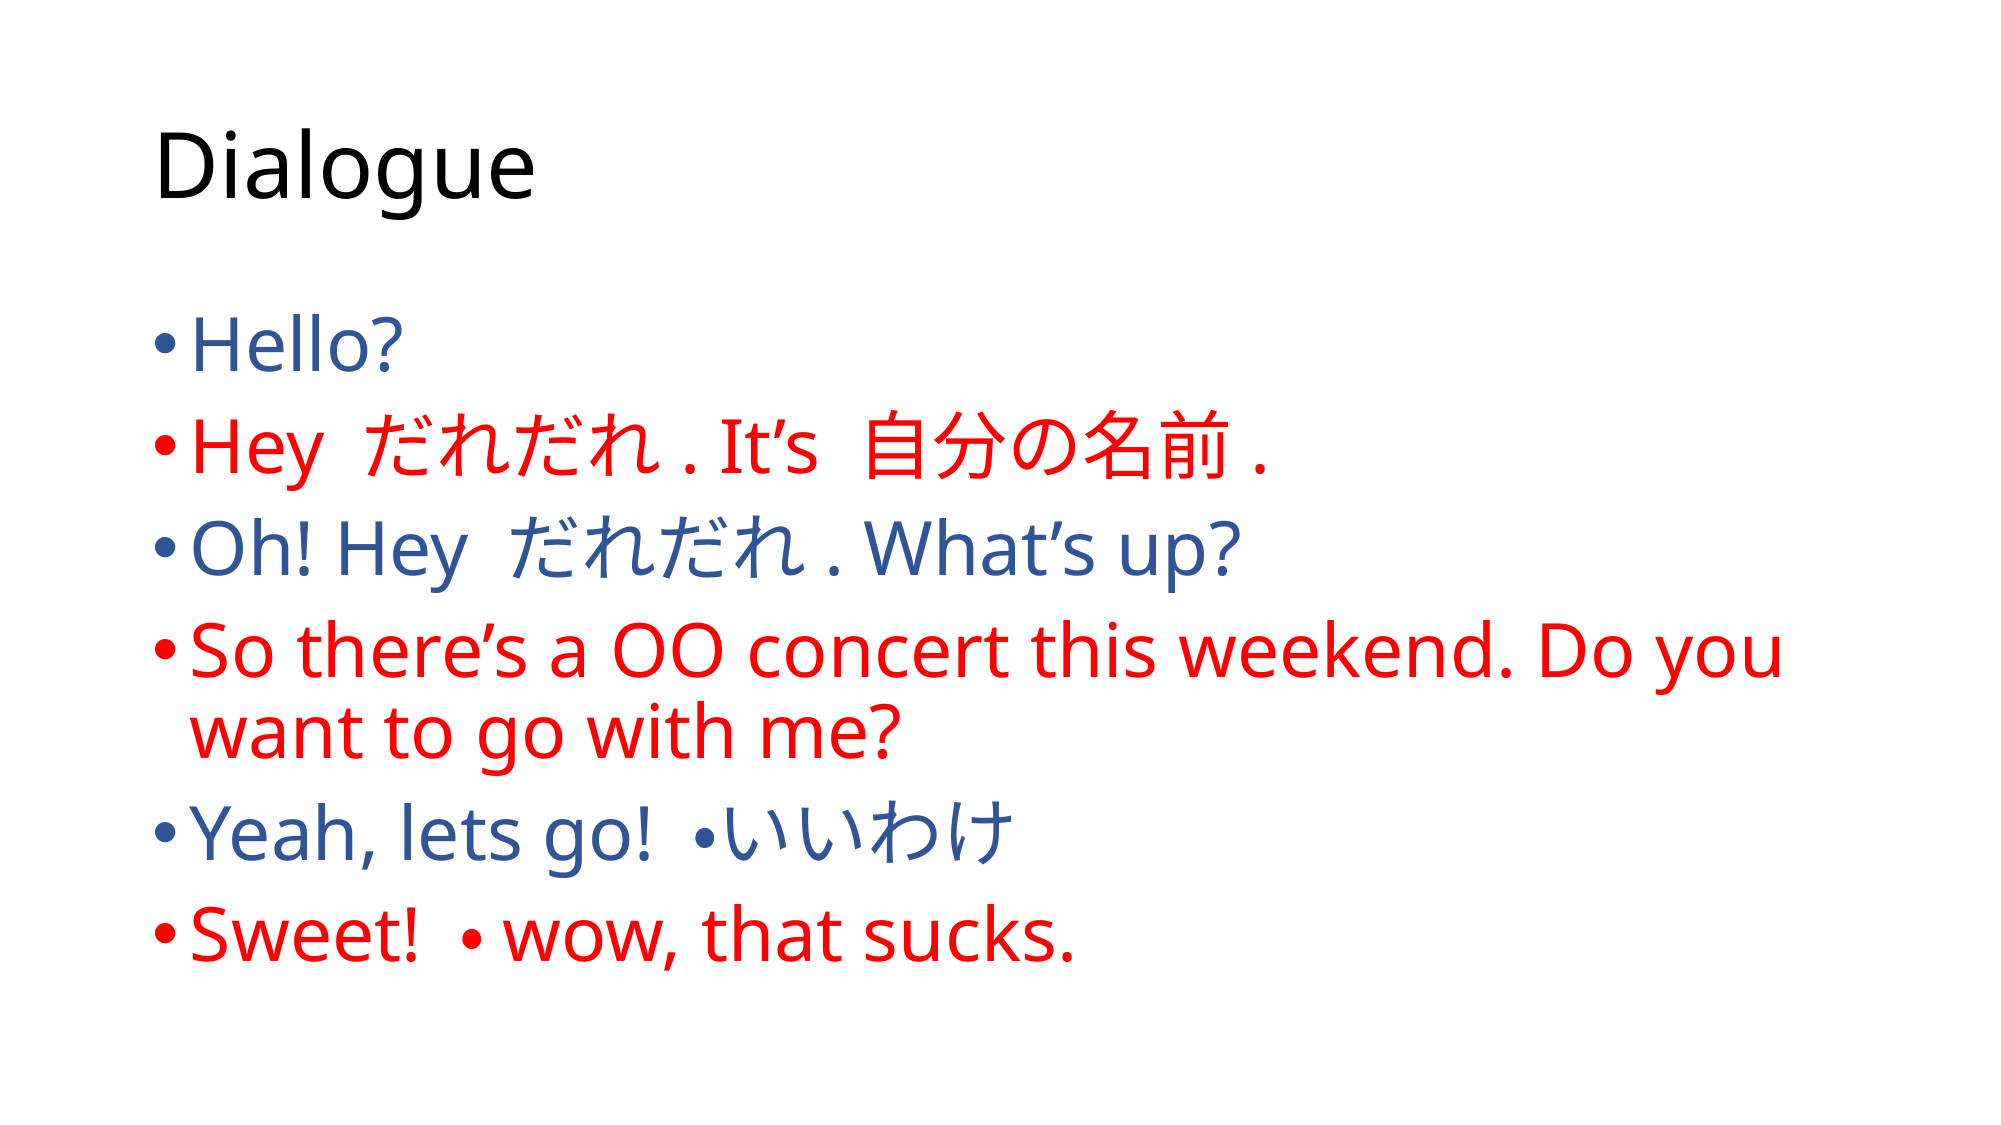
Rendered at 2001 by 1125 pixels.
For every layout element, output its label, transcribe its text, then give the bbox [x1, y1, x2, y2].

list Hello? Hey だれだれ. It’s 自分の名前. Oh! Hey だれだれ. What’s up? So there’s a OO concert this weekend. Do you want to go with me? Yeah, lets go! ・いいわけ Sweet! ・wow, that sucks. [137, 299, 1863, 1014]
title Dialogue [137, 59, 1863, 278]
